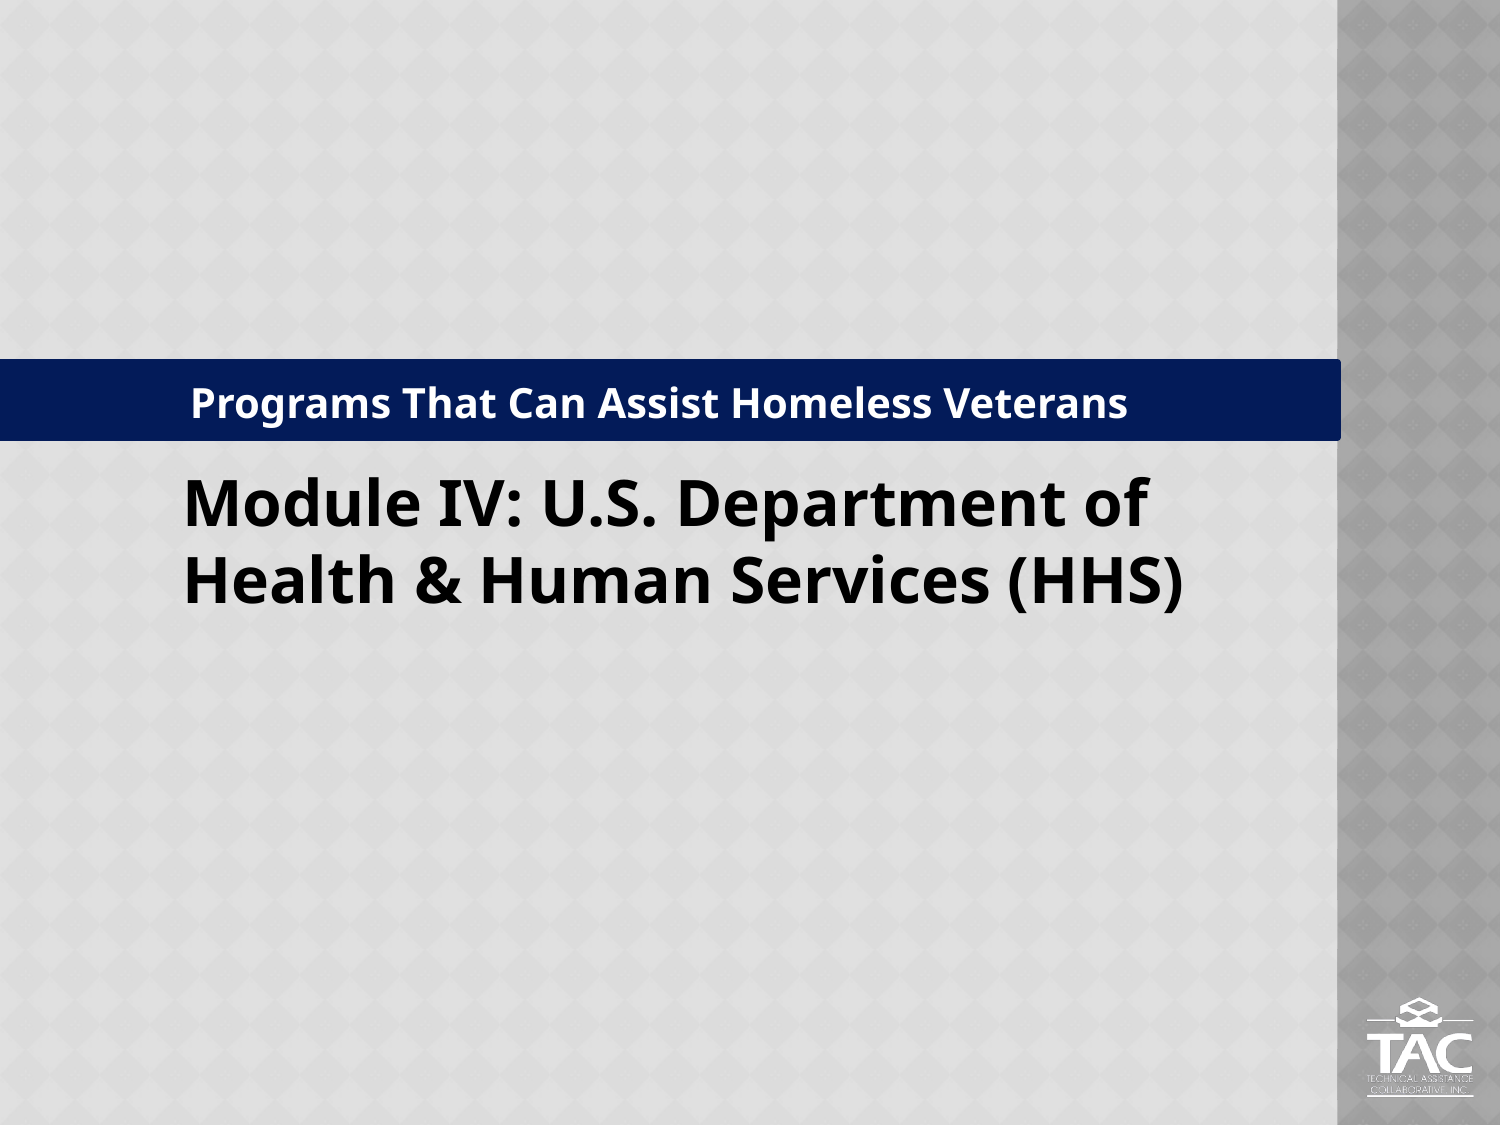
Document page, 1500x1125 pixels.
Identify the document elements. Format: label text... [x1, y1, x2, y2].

picture [1362, 995, 1477, 1100]
list Programs That Can Assist Homeless Veterans [174, 312, 1202, 435]
title Module IV: U.S. Department of Health & Human Services (HHS) [174, 462, 1202, 687]
